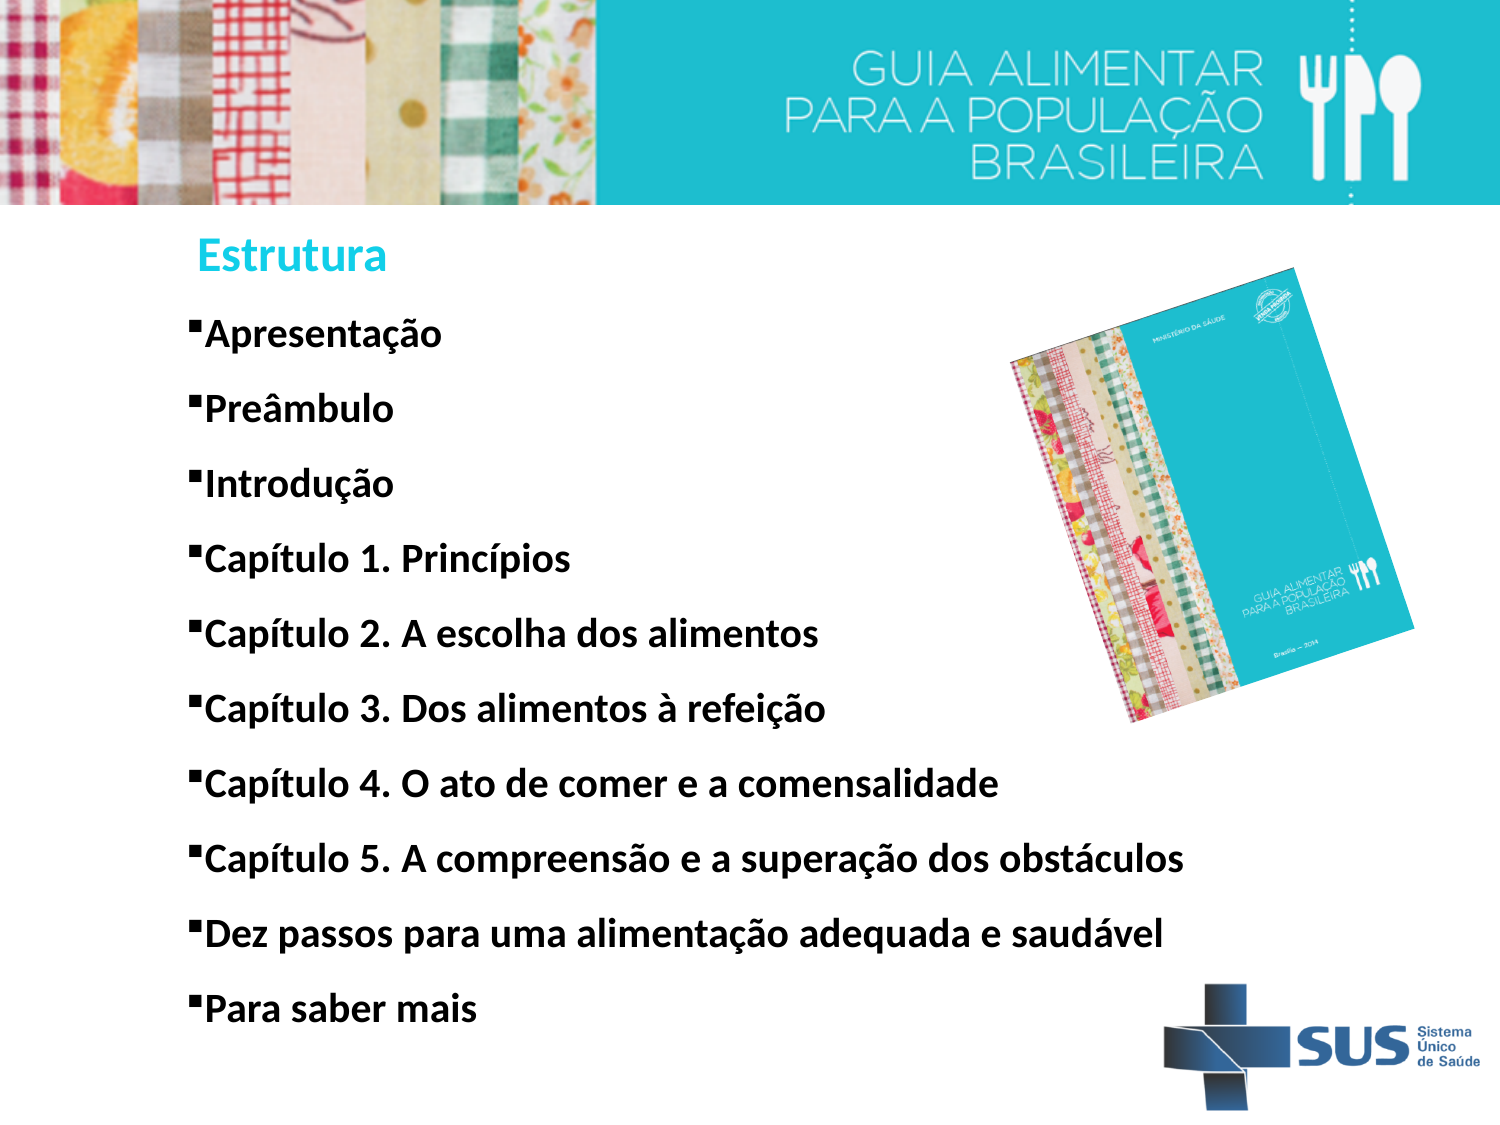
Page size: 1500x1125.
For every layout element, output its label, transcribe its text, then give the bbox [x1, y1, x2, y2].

picture [0, 0, 1500, 206]
picture [1009, 267, 1415, 724]
picture [1163, 982, 1481, 1111]
text_box Estrutura Apresentação Preâmbulo Introdução Capítulo 1. Princípios Capítulo 2. A escolha dos alimentos Capítulo 3. Dos alimentos à refeição Capítulo 4. O ato de comer e a comensalidade Capítulo 5. A compreensão e a superação dos obstáculos Dez passos para uma alimentação adequada e saudável Para saber mais [171, 213, 1341, 1039]
